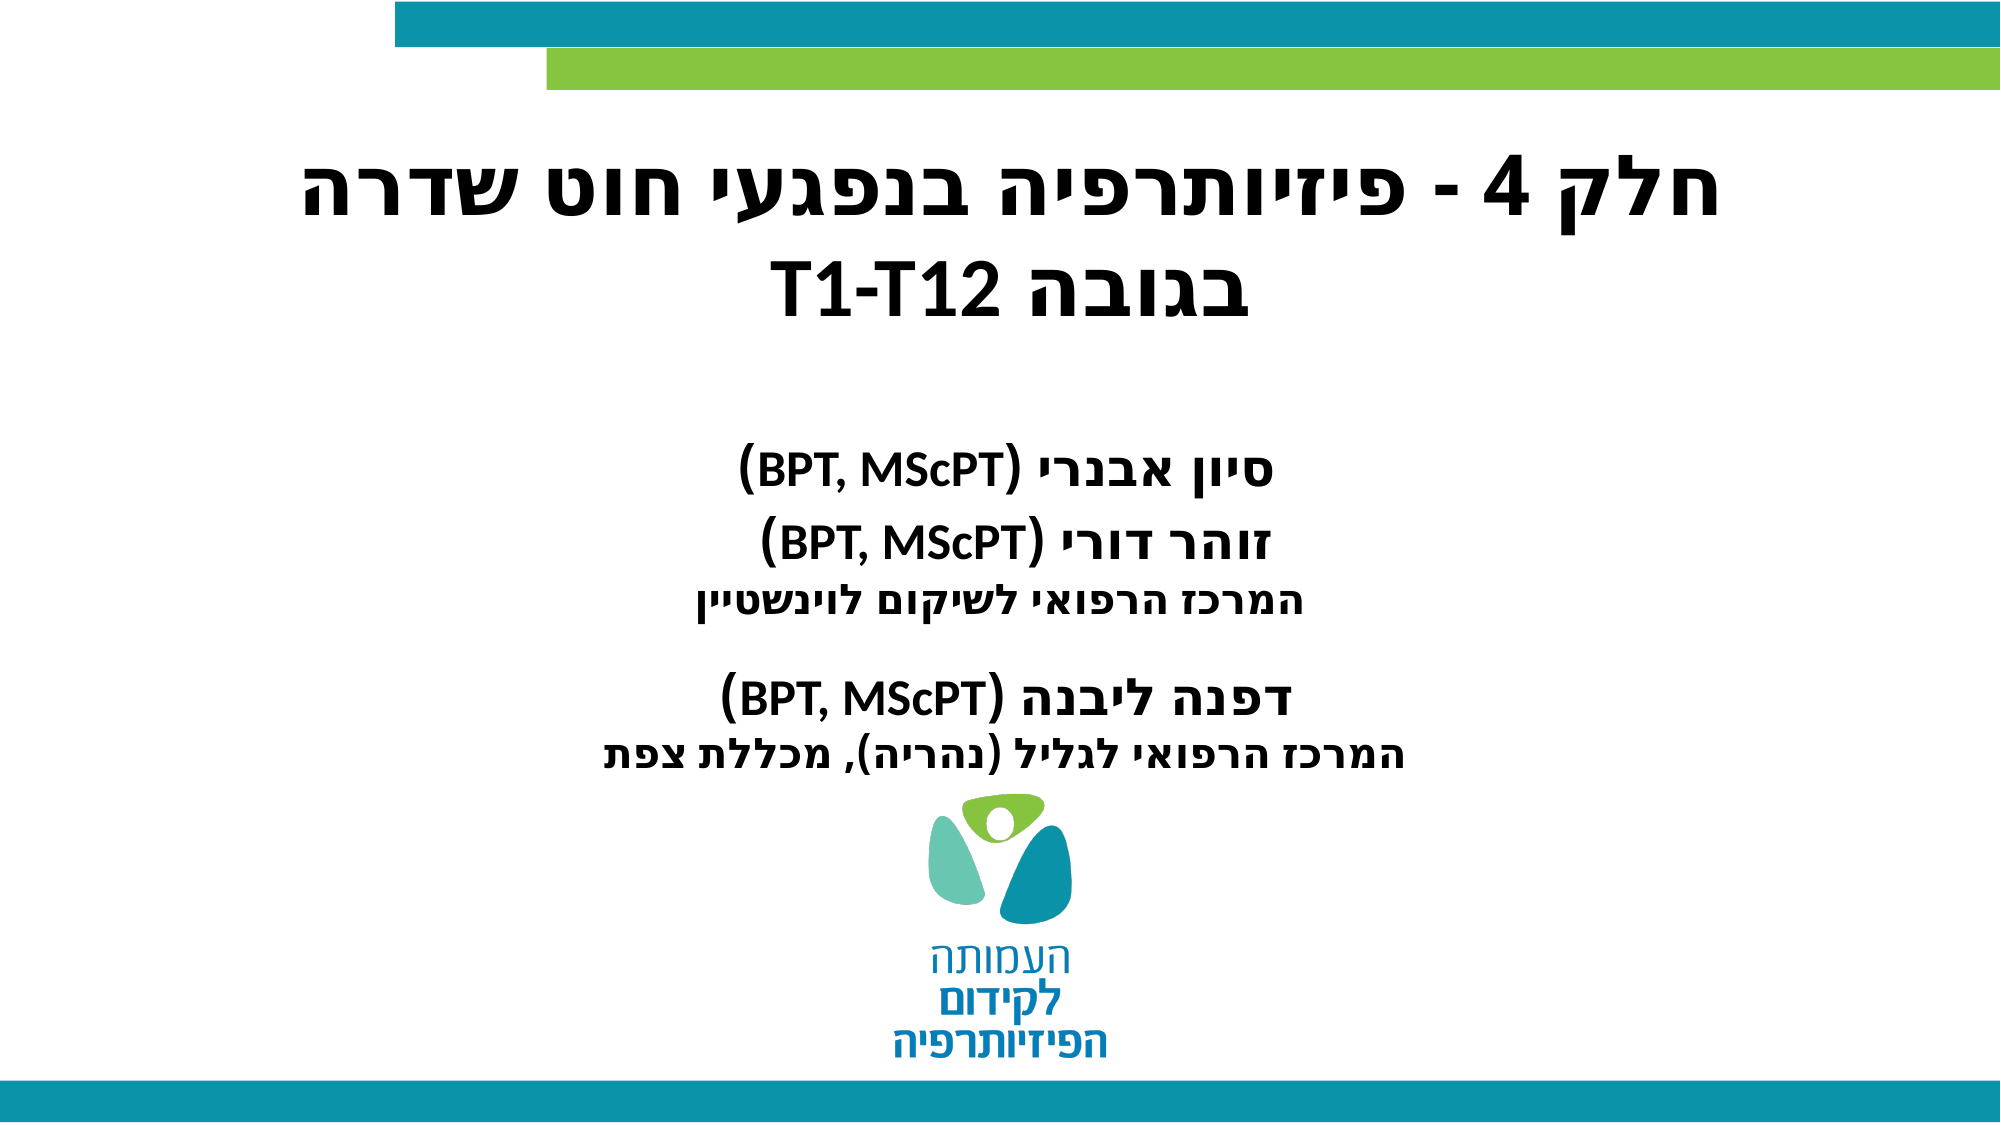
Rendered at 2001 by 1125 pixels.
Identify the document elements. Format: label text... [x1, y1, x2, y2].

text_box [546, 47, 2000, 91]
text_box [394, 1, 2000, 48]
text_box [0, 1080, 2000, 1123]
title חלק 4 - פיזיותרפיה בנפגעי חוט שדרה בגובה T1-T12 סיון אבנרי (BPT, MScPT) זוהר דורי (BPT, MScPT) המרכז הרפואי לשיקום לוינשטיין דפנה ליבנה (BPT, MScPT) המרכז הרפואי לגליל (נהריה), מכללת צפת [131, 120, 1869, 785]
picture [819, 745, 1181, 1106]
